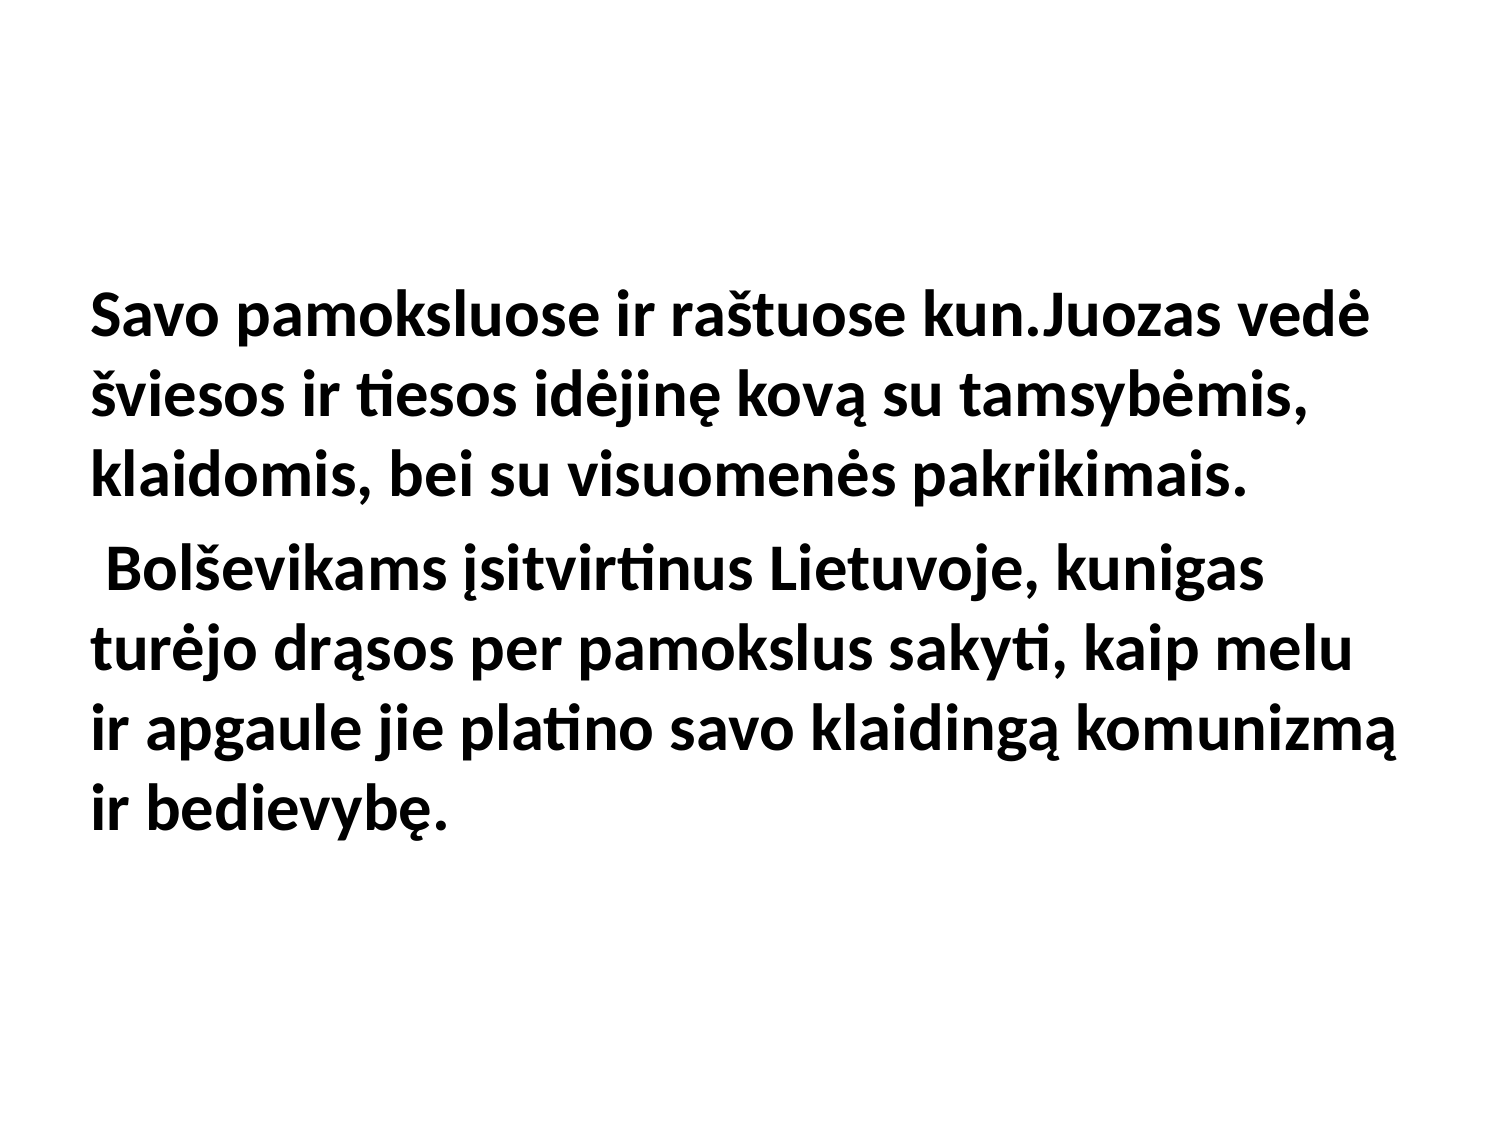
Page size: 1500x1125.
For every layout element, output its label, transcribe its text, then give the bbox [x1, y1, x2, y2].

list Savo pamoksluose ir raštuose kun.Juozas vedė šviesos ir tiesos idėjinę kovą su tamsybėmis, klaidomis, bei su visuomenės pakrikimais. Bolševikams įsitvirtinus Lietuvoje, kunigas turėjo drąsos per pamokslus sakyti, kaip melu ir apgaule jie platino savo klaidingą komunizmą ir bedievybę. [75, 262, 1425, 1005]
